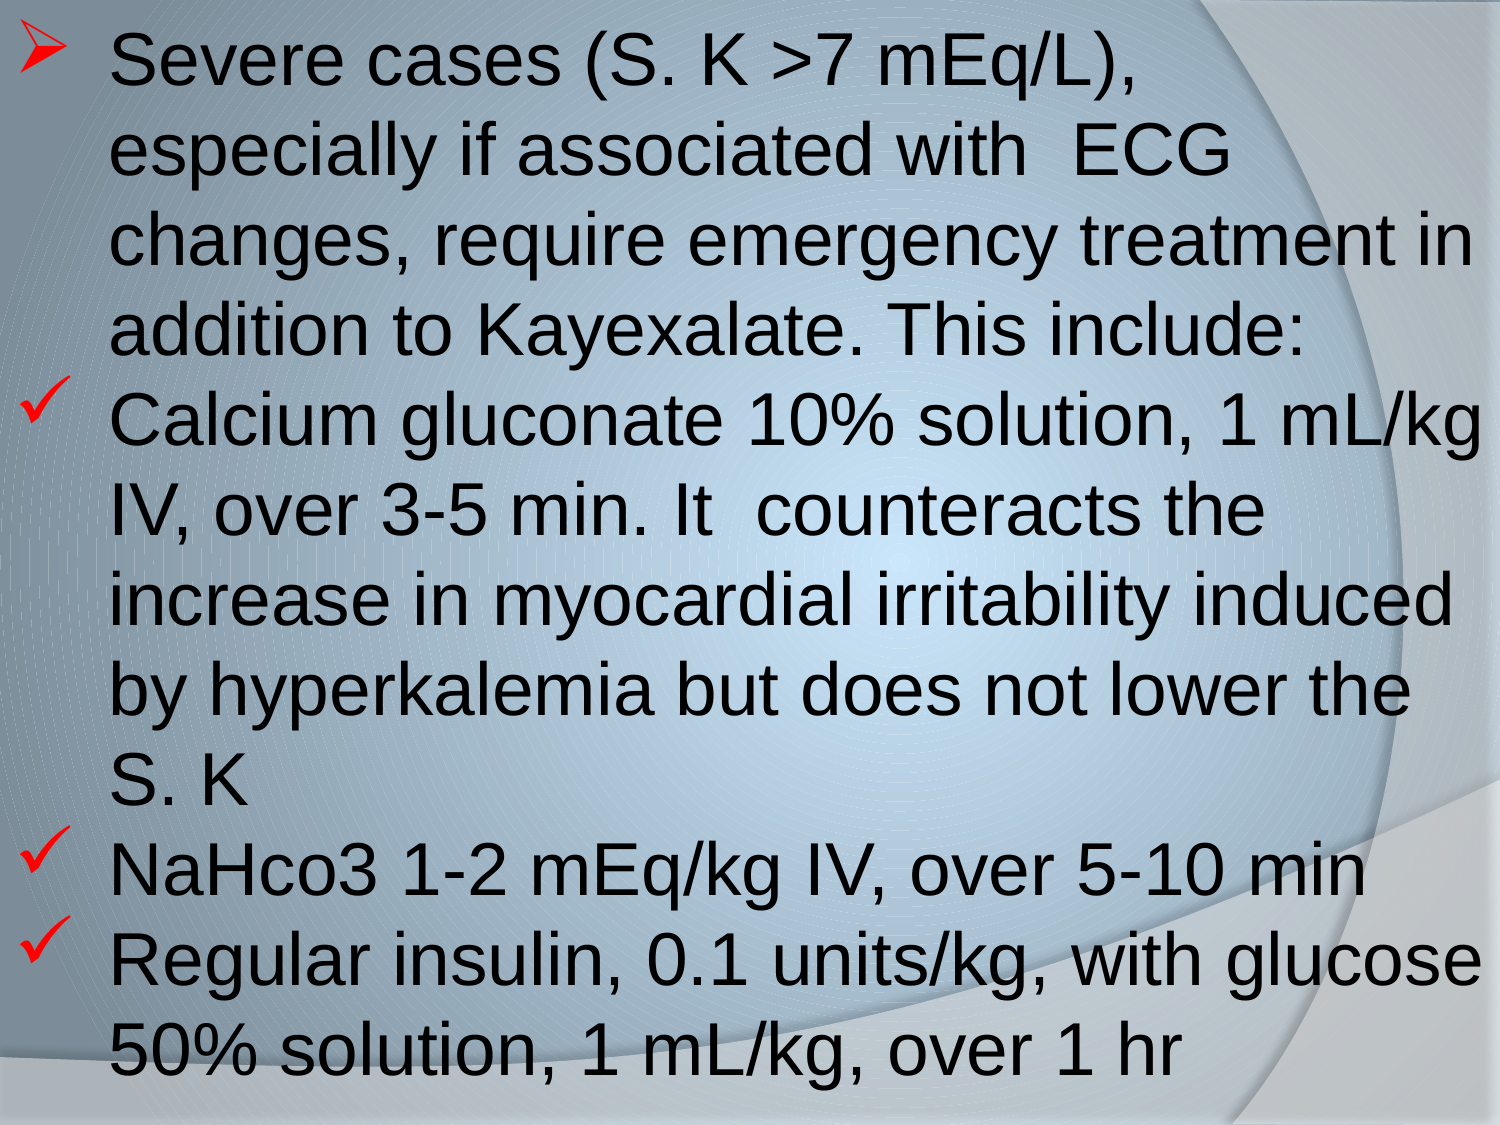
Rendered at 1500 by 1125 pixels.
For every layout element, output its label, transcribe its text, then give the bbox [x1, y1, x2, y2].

text_box Severe cases (S. K >7 mEq/L), especially if associated with ECG changes, require emergency treatment in addition to Kayexalate. This include: Calcium gluconate 10% solution, 1 mL/kg IV, over 3-5 min. It counteracts the increase in myocardial irritability induced by hyperkalemia but does not lower the S. K NaHco3 1-2 mEq/kg IV, over 5-10 min Regular insulin, 0.1 units/kg, with glucose 50% solution, 1 mL/kg, over 1 hr [0, 2, 1500, 1098]
